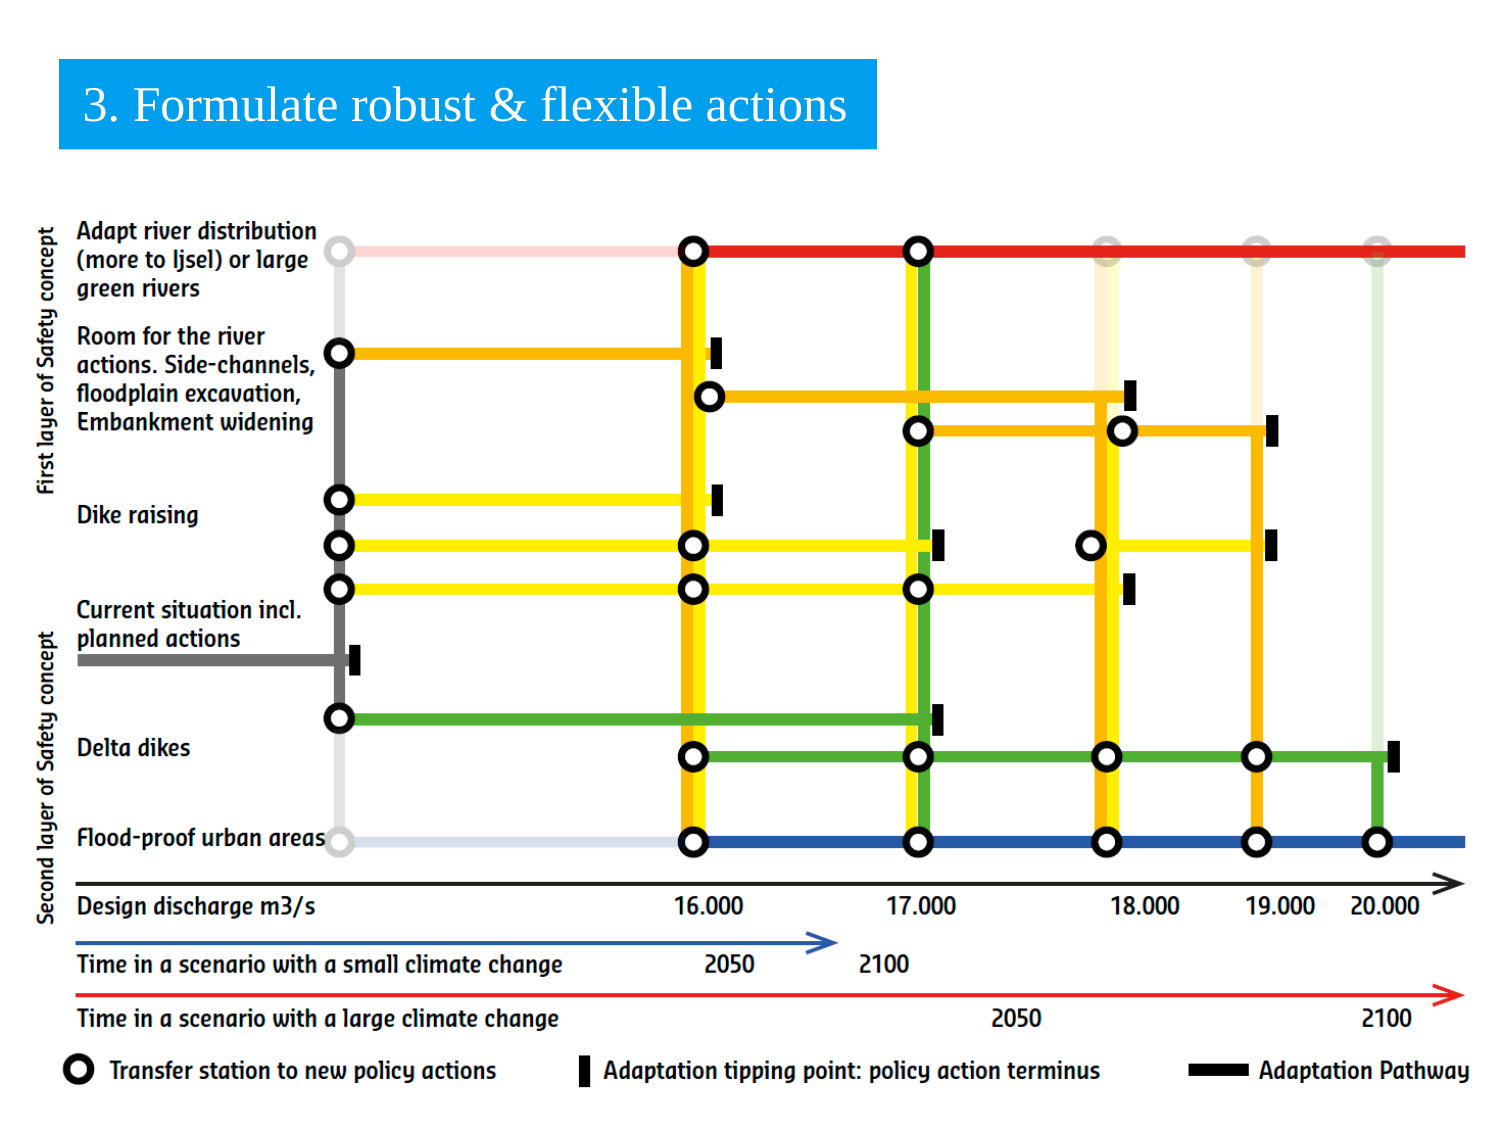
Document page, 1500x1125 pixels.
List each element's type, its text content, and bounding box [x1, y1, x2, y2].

picture [0, 174, 1500, 1125]
list 3. Formulate robust & flexible actions [59, 59, 877, 150]
